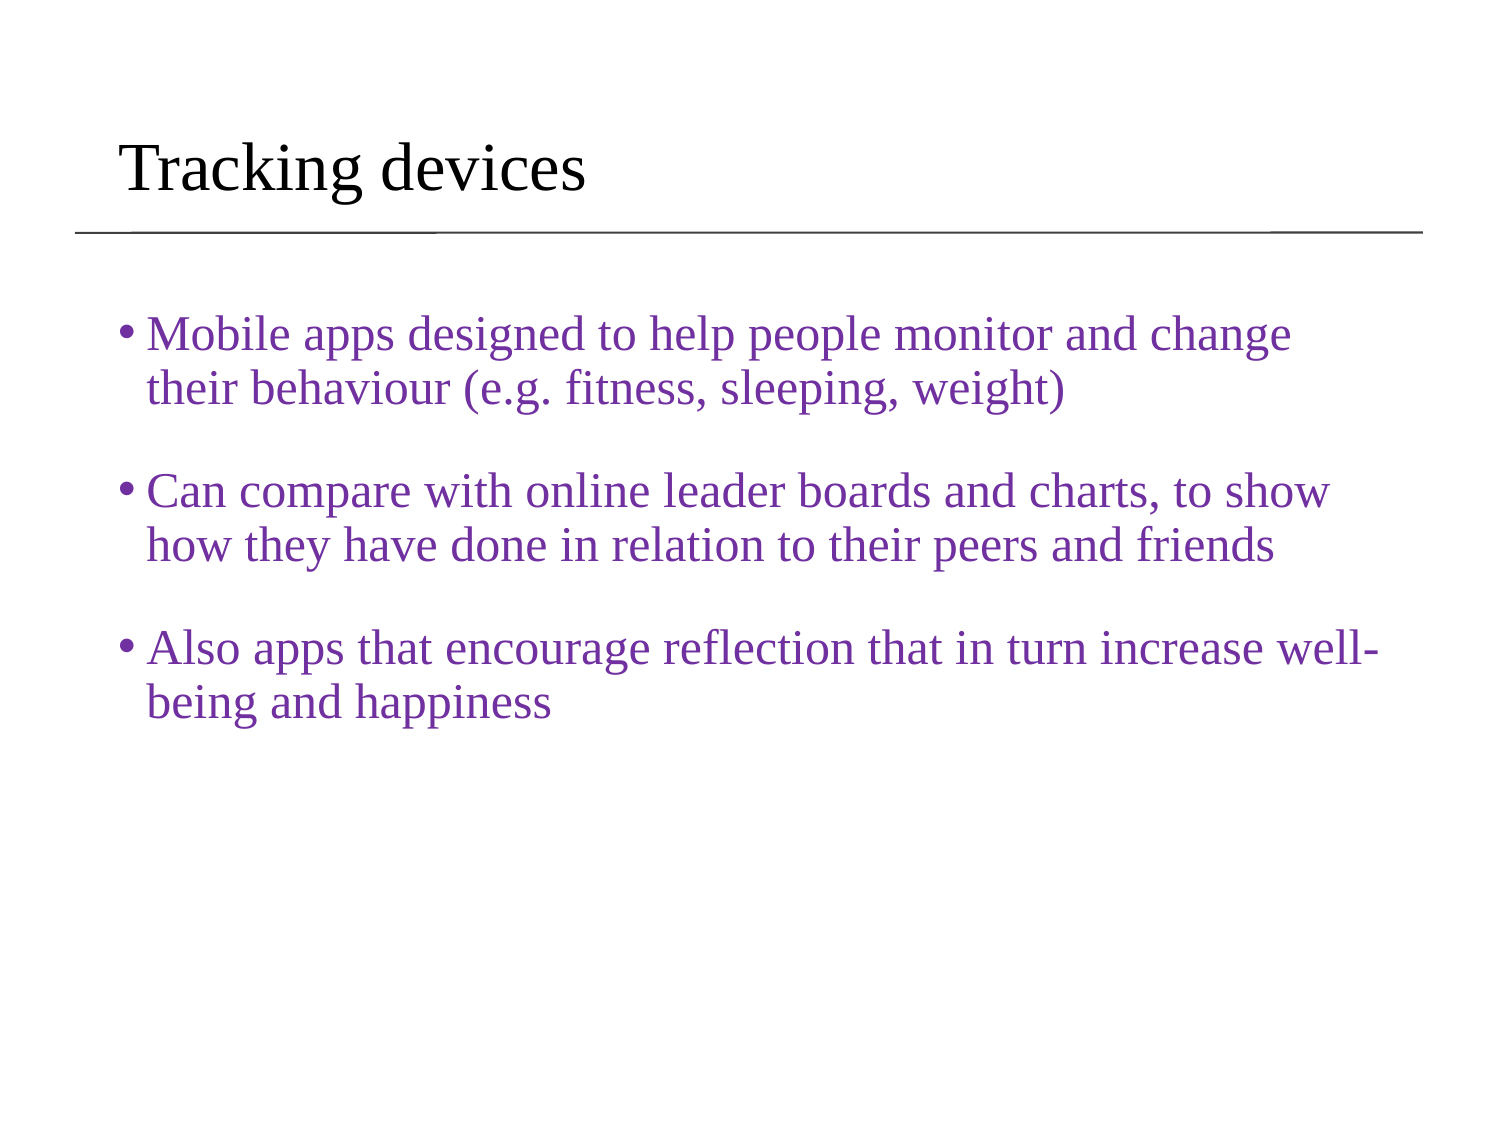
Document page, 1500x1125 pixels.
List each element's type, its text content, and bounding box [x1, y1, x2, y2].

title Tracking devices [103, 59, 1397, 278]
list Mobile apps designed to help people monitor and change their behaviour (e.g. fitness, sleeping, weight) Can compare with online leader boards and charts, to show how they have done in relation to their peers and friends Also apps that encourage reflection that in turn increase well-being and happiness [103, 299, 1397, 1014]
